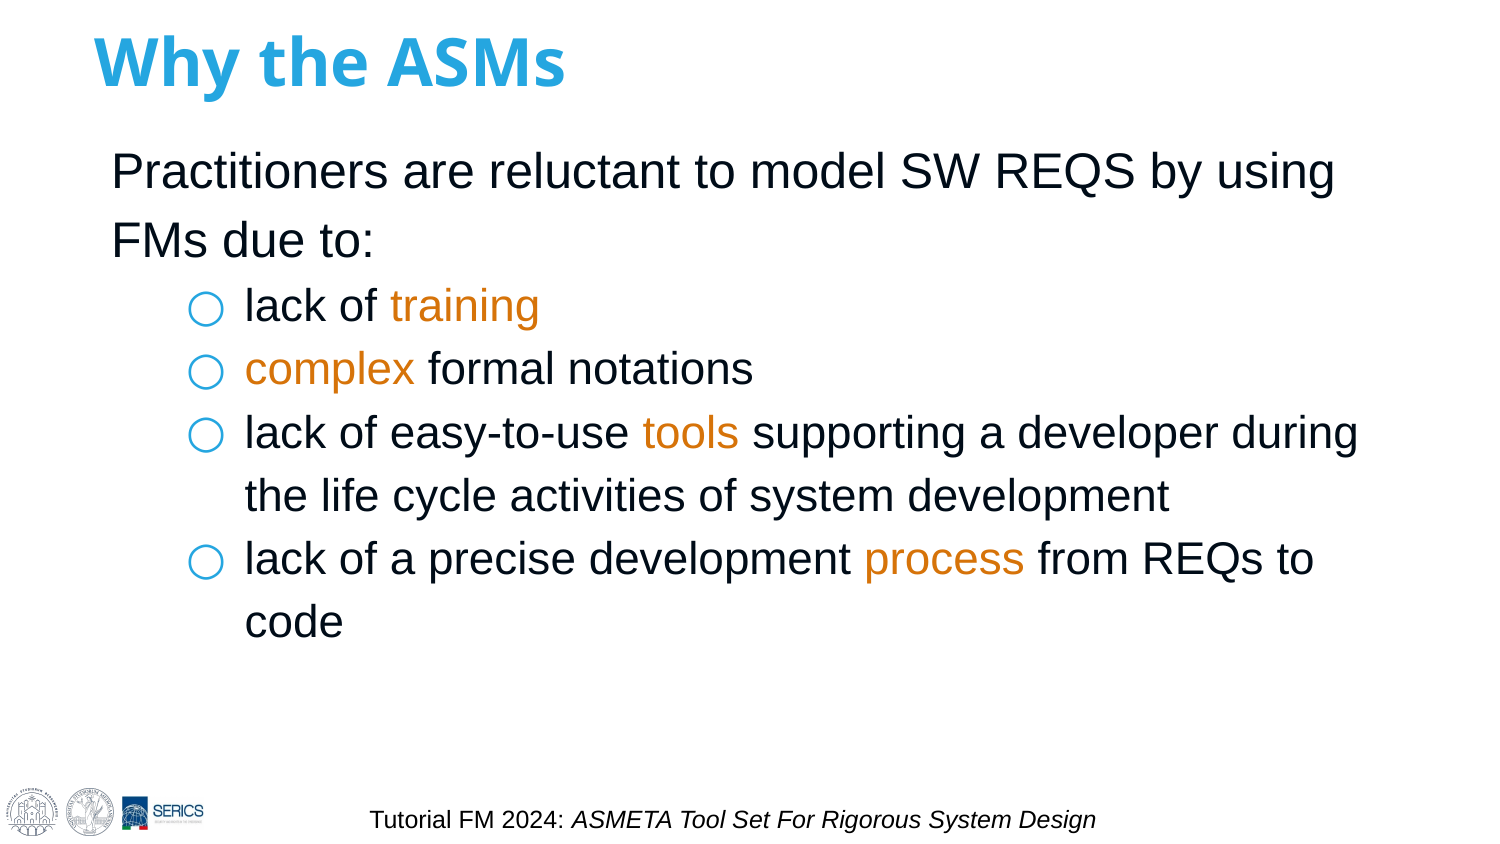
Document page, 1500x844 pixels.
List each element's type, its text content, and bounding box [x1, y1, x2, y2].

title Why the ASMs [94, 35, 1394, 101]
list Practitioners are reluctant to model SW REQS by using FMs due to: lack of training complex formal notations lack of easy-to-use tools supporting a developer during the life cycle activities of system development lack of a precise development process from REQs to code [94, 129, 1394, 750]
picture [66, 788, 116, 836]
picture [122, 796, 204, 830]
picture [6, 788, 60, 836]
